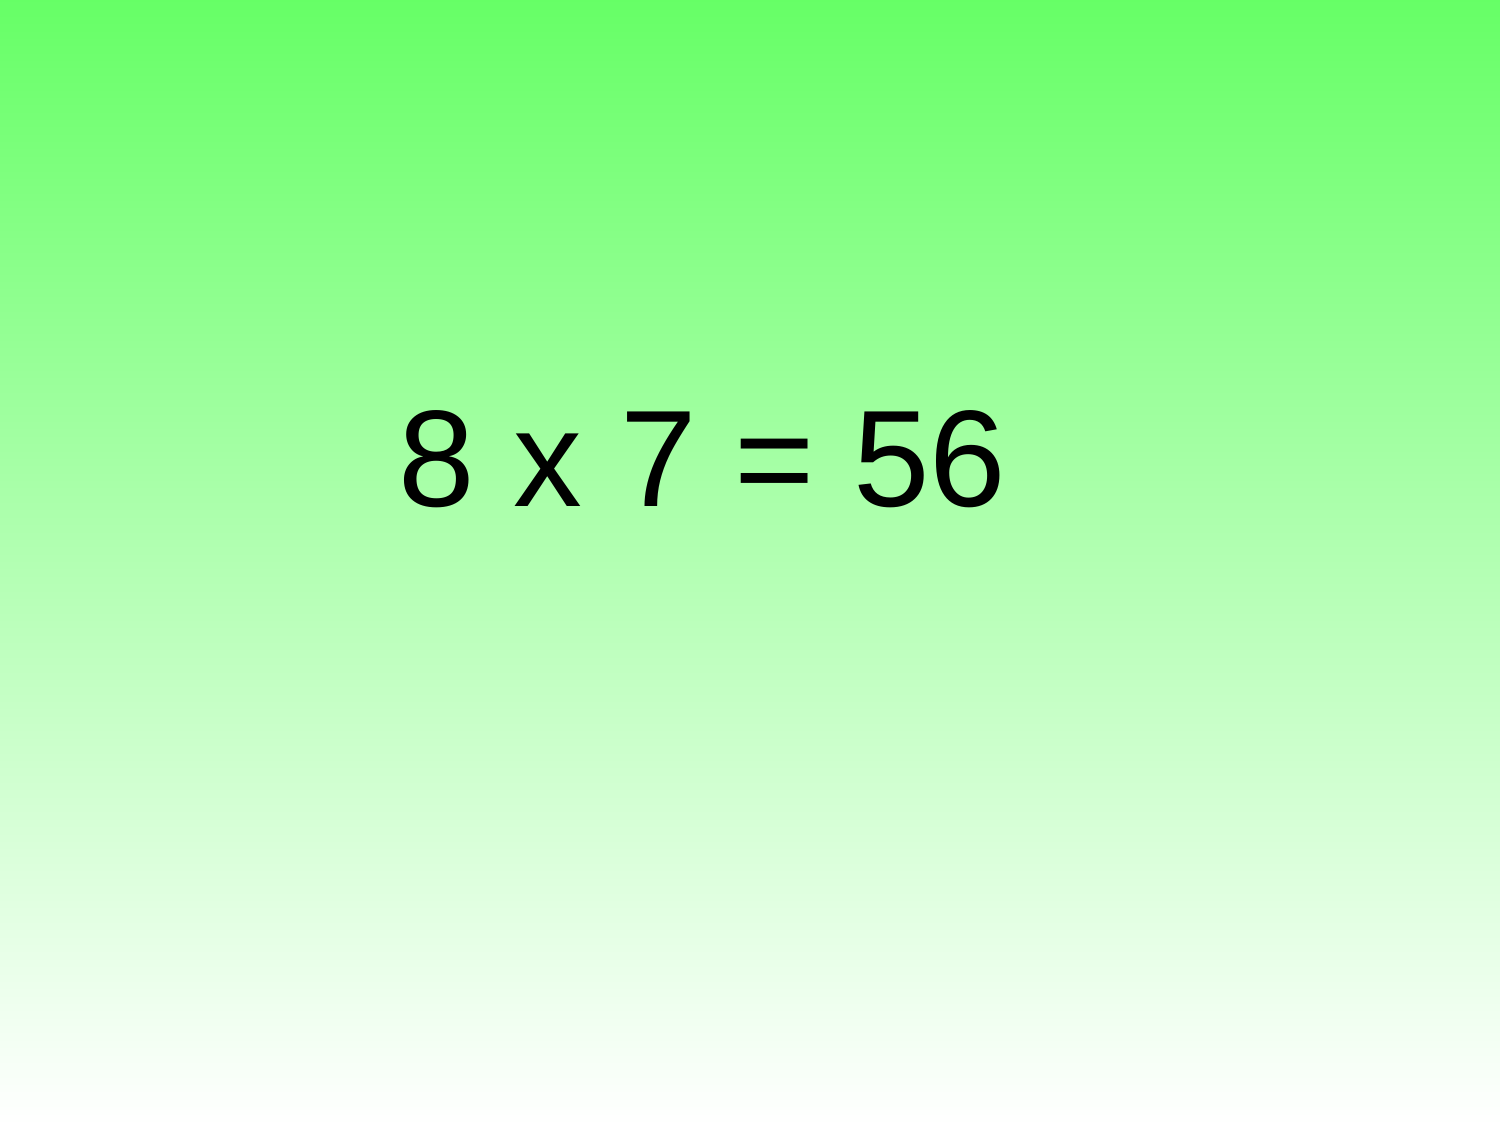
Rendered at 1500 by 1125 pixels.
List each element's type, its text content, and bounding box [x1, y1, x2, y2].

text_box 8 x 7 = 56 [384, 362, 1061, 542]
